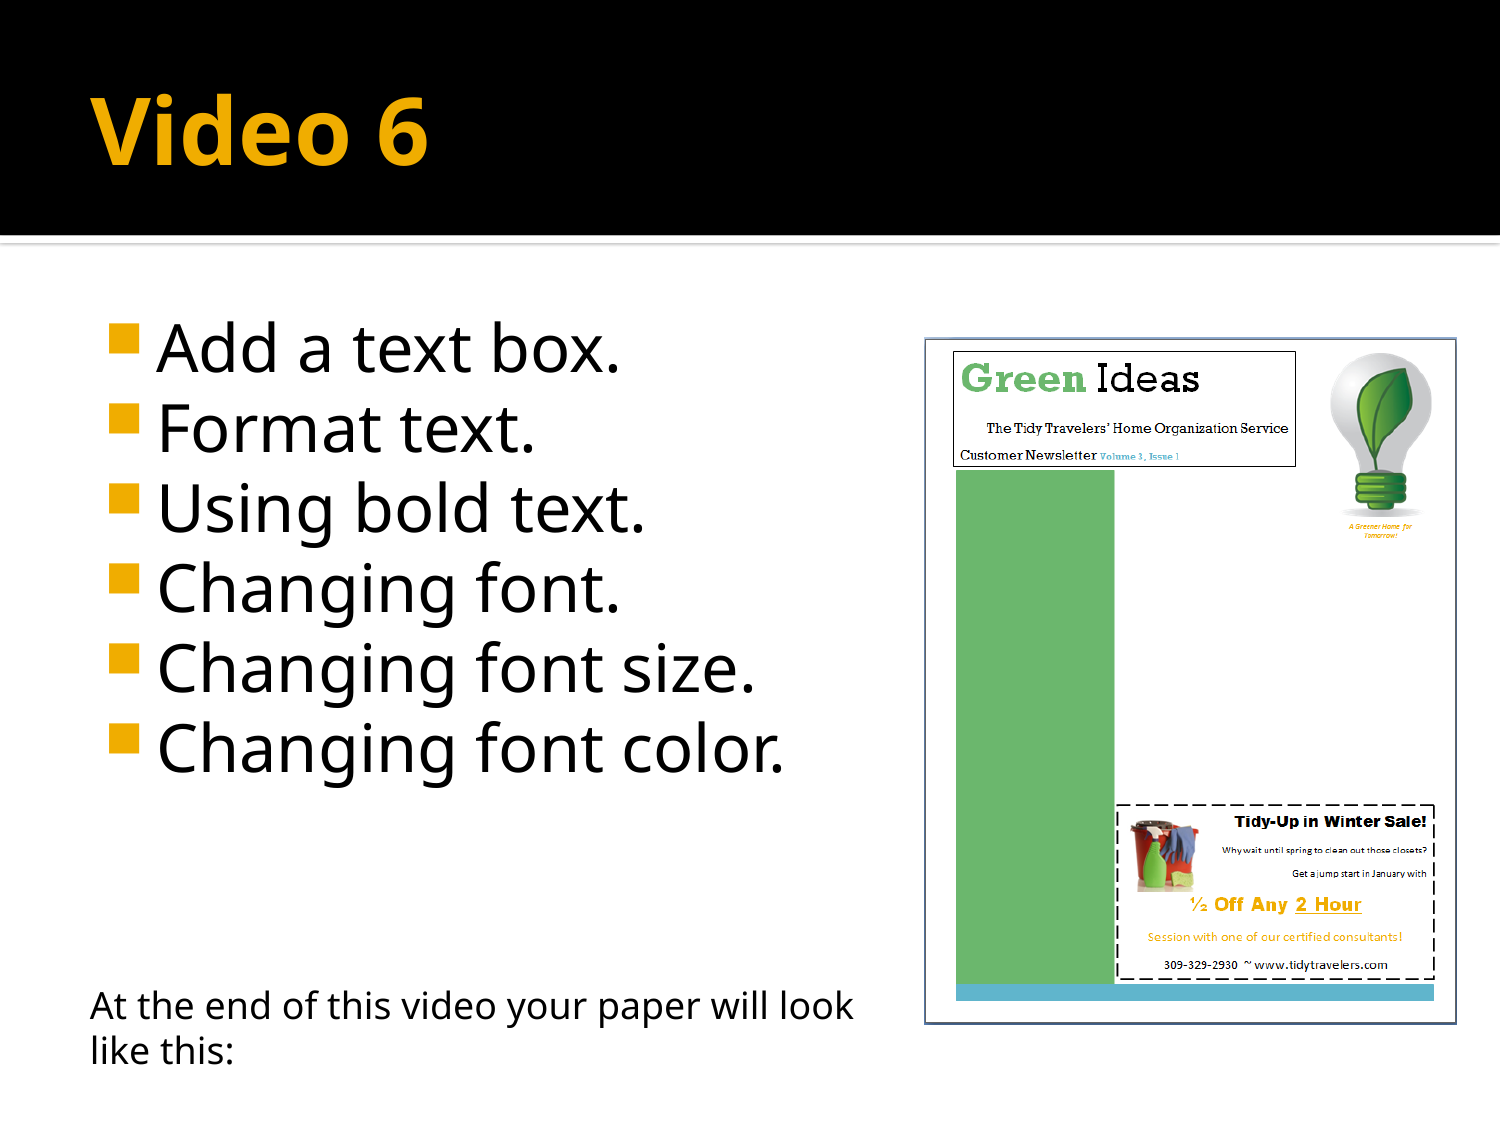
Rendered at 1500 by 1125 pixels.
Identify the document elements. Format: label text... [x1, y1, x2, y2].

text_box At the end of this video your paper will look like this: [74, 974, 913, 1080]
picture [924, 337, 1457, 1025]
title Video 6 [75, 25, 1425, 231]
list Add a text box. Format text. Using bold text. Changing font. Changing font size. Changing font color. [75, 291, 1425, 1050]
